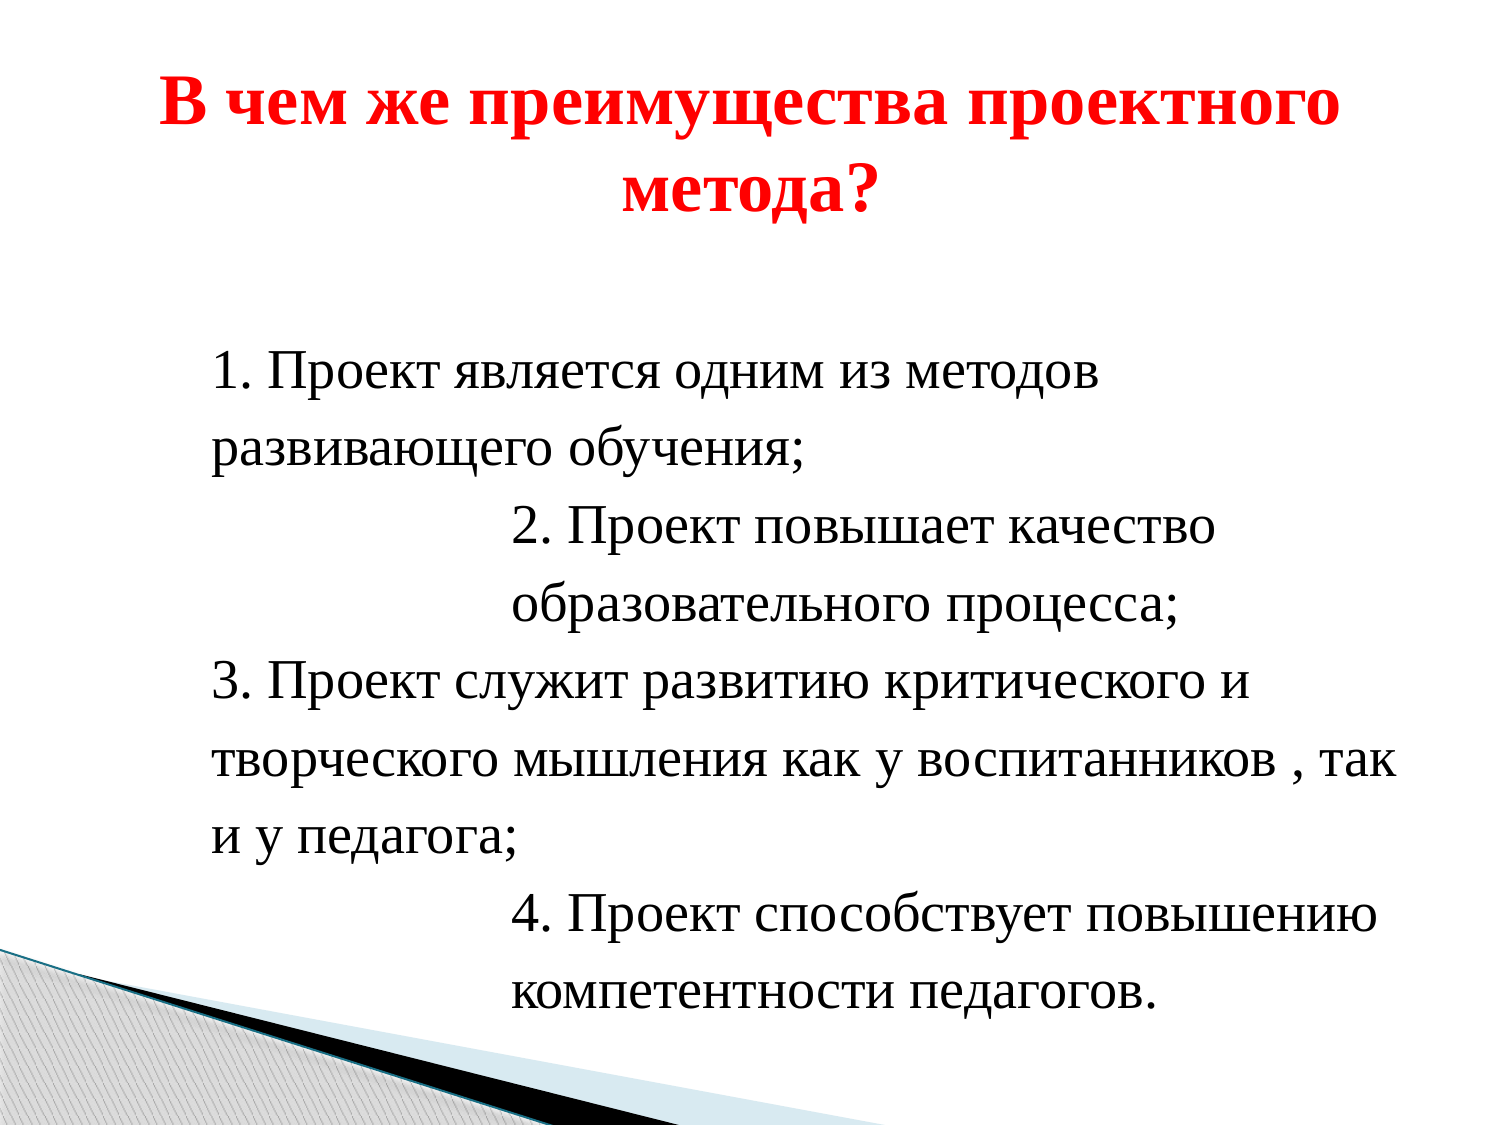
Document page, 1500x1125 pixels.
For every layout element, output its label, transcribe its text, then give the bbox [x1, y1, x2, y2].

list 1. Проект является одним из методов развивающего обучения; 2. Проект повышает качество образовательного процесса; 3. Проект служит развитию критического и творческого мышления как у воспитанников , так и у педагога; 4. Проект способствует повышению компетентности педагогов. [88, 314, 1439, 1057]
title В чем же преимущества проектного метода? [76, 42, 1427, 303]
